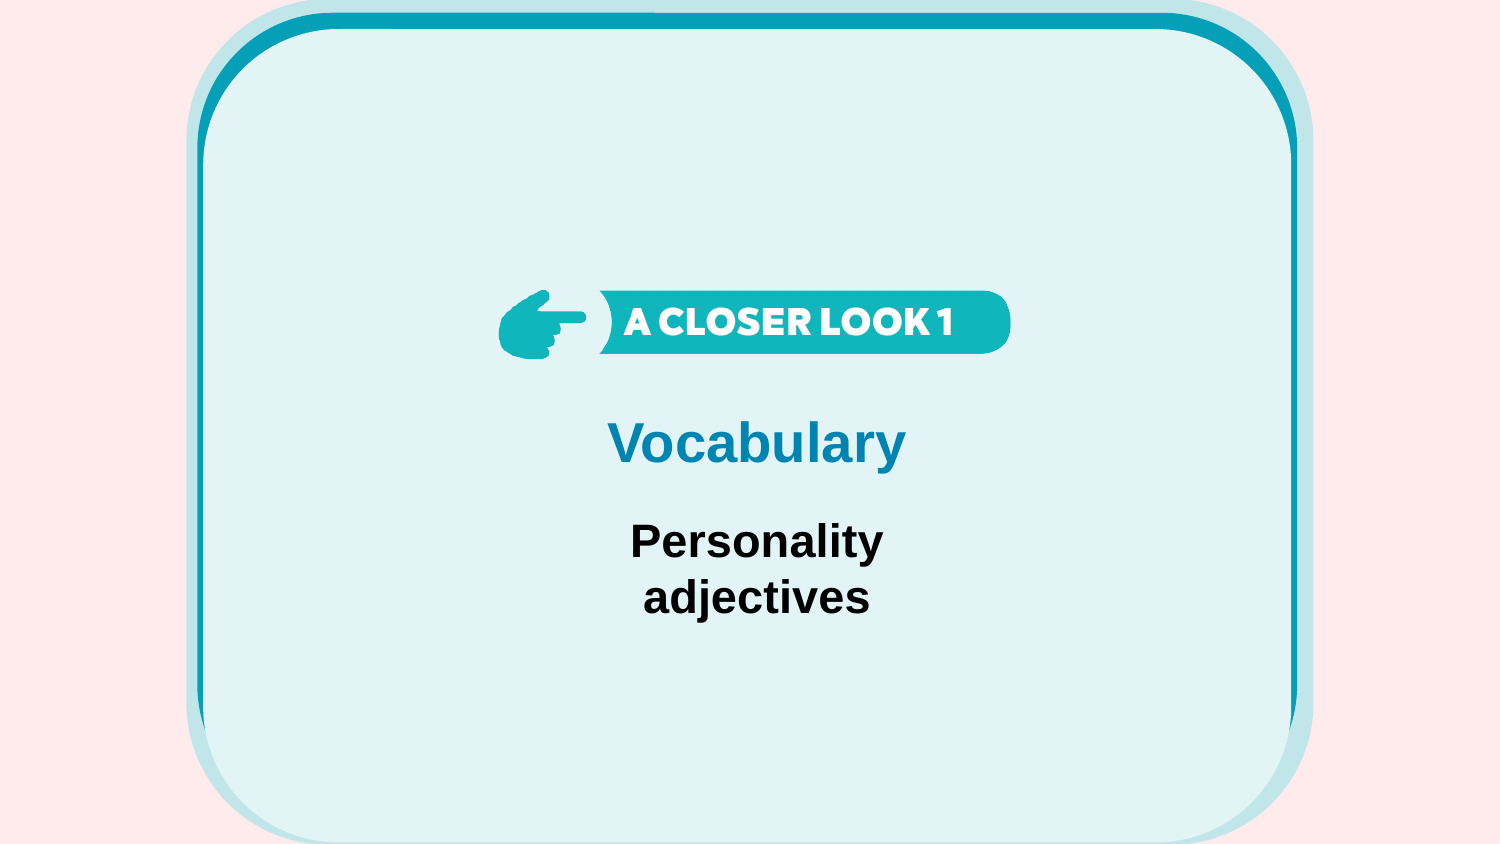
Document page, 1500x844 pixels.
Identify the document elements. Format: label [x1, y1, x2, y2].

text_box [479, 272, 1021, 572]
text_box [187, 0, 1313, 844]
